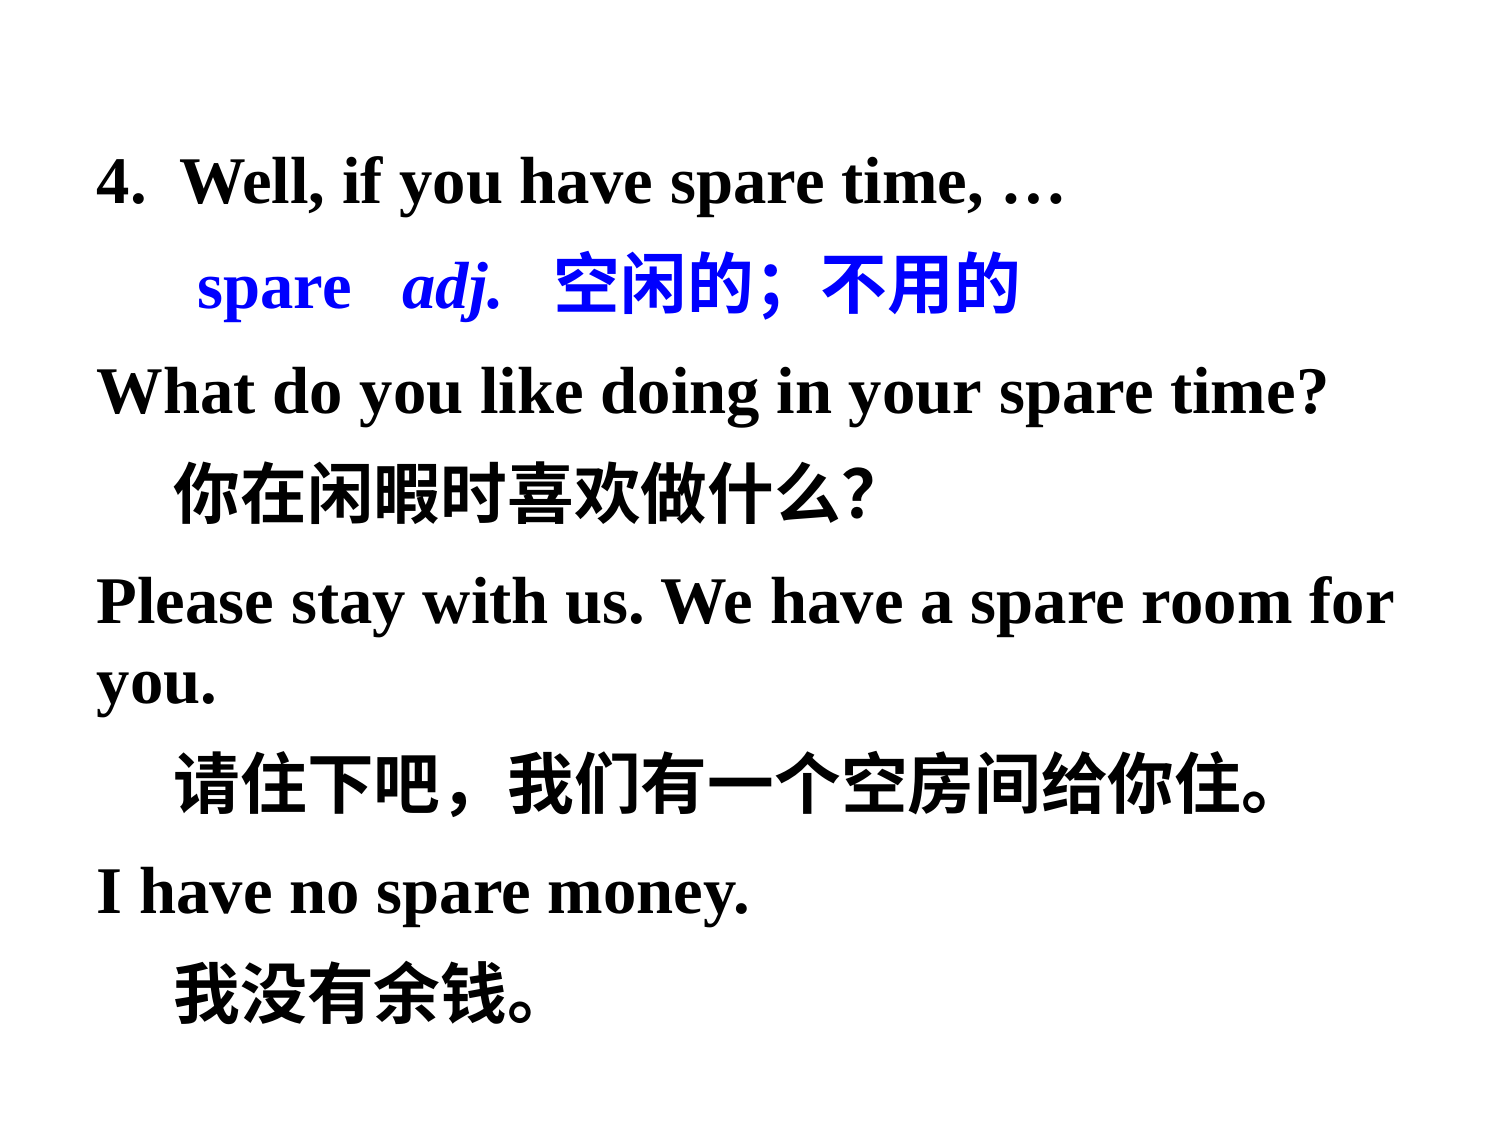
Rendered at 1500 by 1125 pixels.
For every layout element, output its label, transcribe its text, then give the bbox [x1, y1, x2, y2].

text_box 4. Well, if you have spare time, … spare adj. 空闲的；不用的 What do you like doing in your spare time? 你在闲暇时喜欢做什么？ Please stay with us. We have a spare room for you. 请住下吧，我们有一个空房间给你住。 I have no spare money. 我没有余钱。 [81, 128, 1453, 1040]
